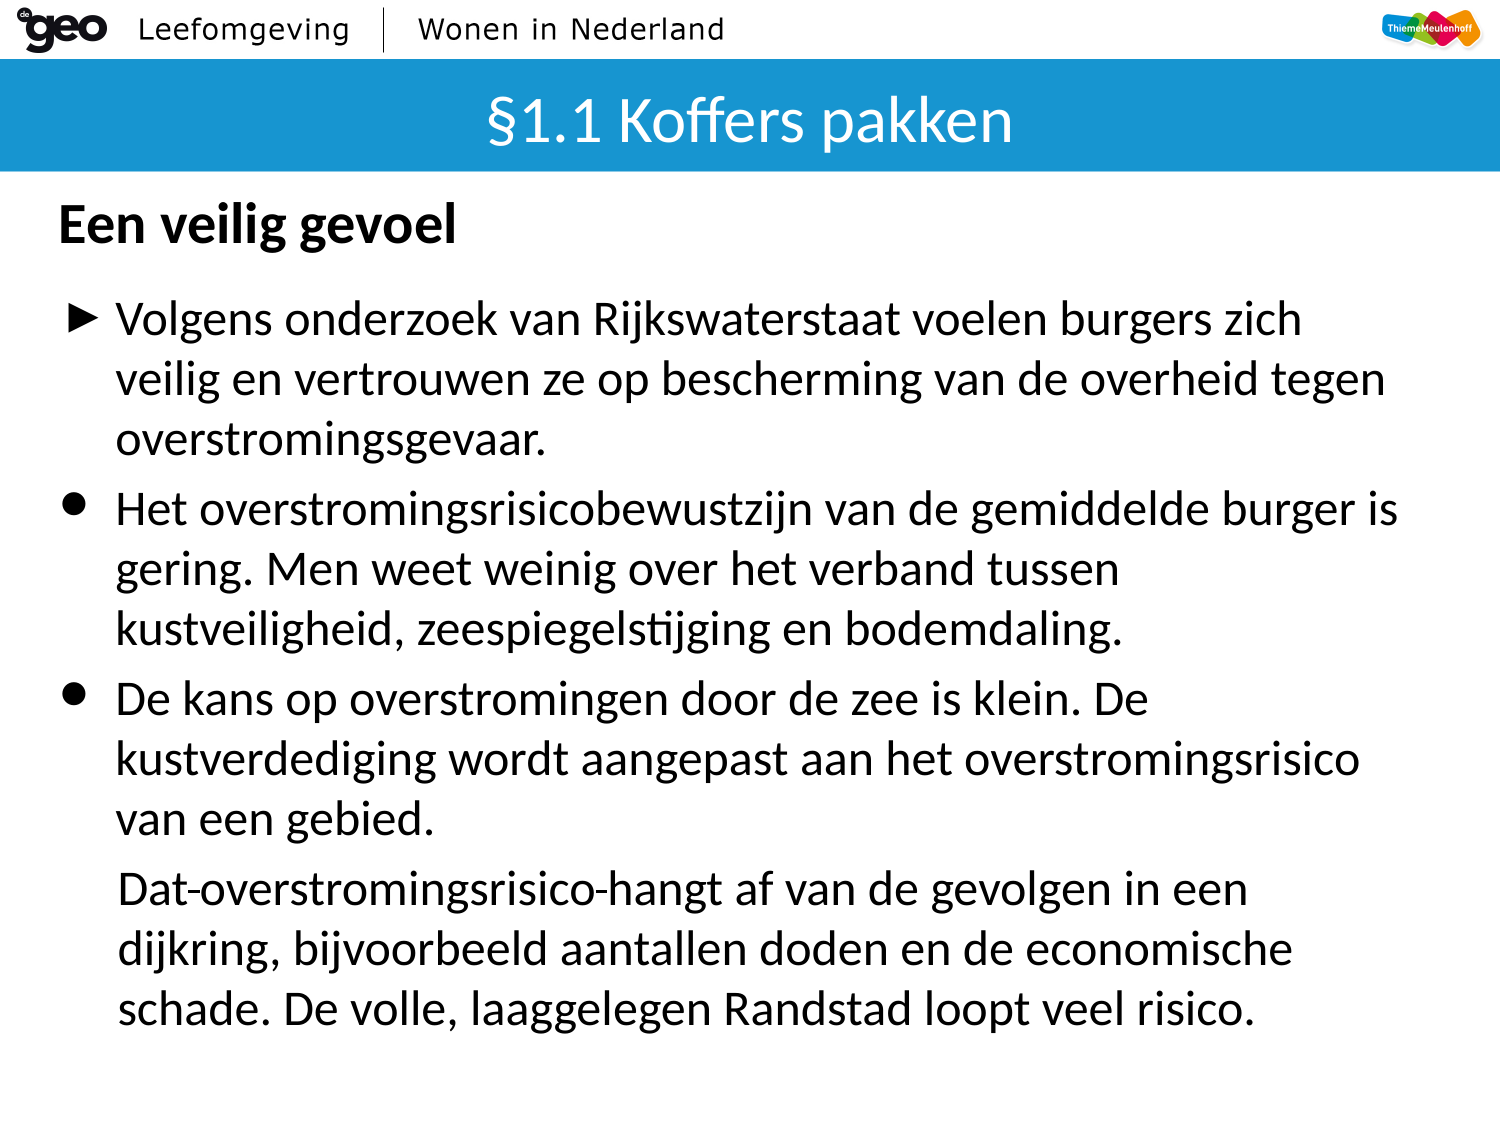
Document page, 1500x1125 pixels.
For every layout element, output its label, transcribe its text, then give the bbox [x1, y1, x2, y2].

picture [0, 0, 1500, 61]
list Een veilig gevoel Volgens onderzoek van Rijkswaterstaat voelen burgers zich veilig en vertrouwen ze op bescherming van de overheid tegen overstromingsgevaar. Het overstromingsrisicobewustzijn van de gemiddelde burger is gering. Men weet weinig over het verband tussen kustveiligheid, zeespiegelstijging en bodemdaling. De kans op overstromingen door de zee is klein. De kustverdediging wordt aangepast aan het overstromingsrisico van een gebied. Dat overstromingsrisico hangt af van de gevolgen in een dijkring, bijvoorbeeld aantallen doden en de economische schade. De volle, laaggelegen Randstad loopt veel risico. [0, 177, 1424, 1081]
picture [0, 173, 1500, 1125]
title §1.1 Koffers pakken [0, 61, 1500, 173]
